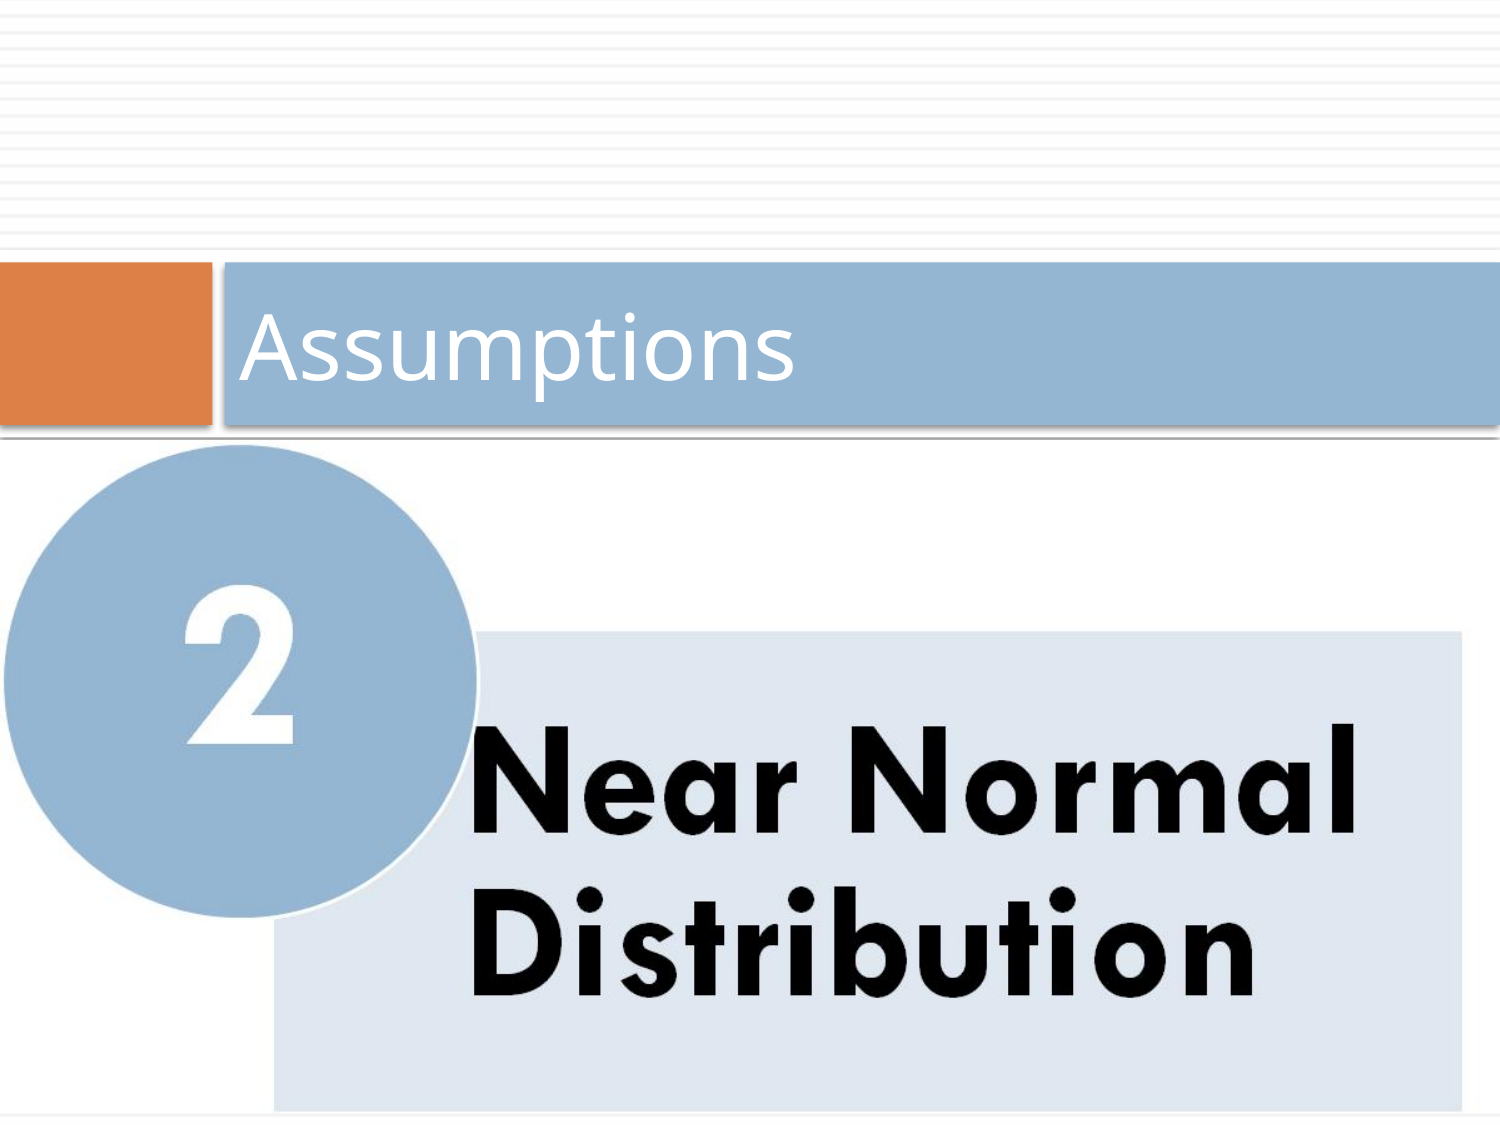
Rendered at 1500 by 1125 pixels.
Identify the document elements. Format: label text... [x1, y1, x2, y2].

picture [0, 439, 1500, 1113]
title Assumptions [225, 262, 1475, 425]
